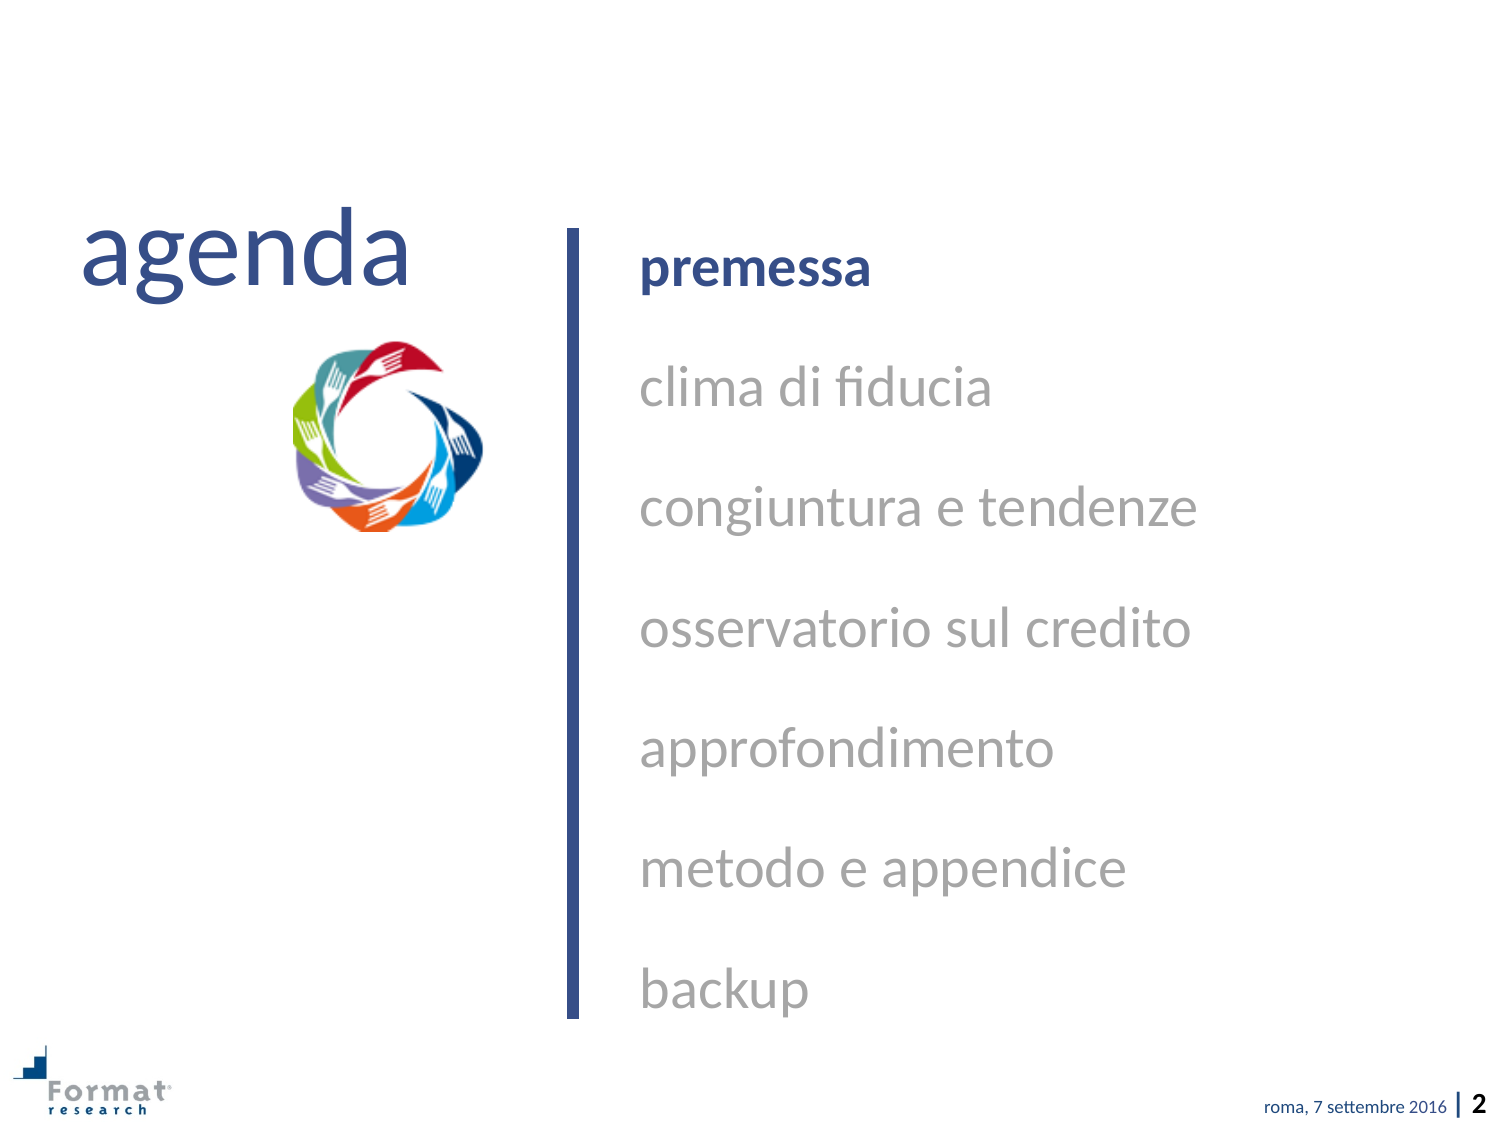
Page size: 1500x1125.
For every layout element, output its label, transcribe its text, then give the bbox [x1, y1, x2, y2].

text_box premessa clima di fiducia congiuntura e tendenze osservatorio sul credito approfondimento metodo e appendice backup [625, 233, 1488, 1097]
text_box agenda [64, 165, 538, 291]
picture [291, 336, 503, 534]
picture [3, 1037, 181, 1122]
